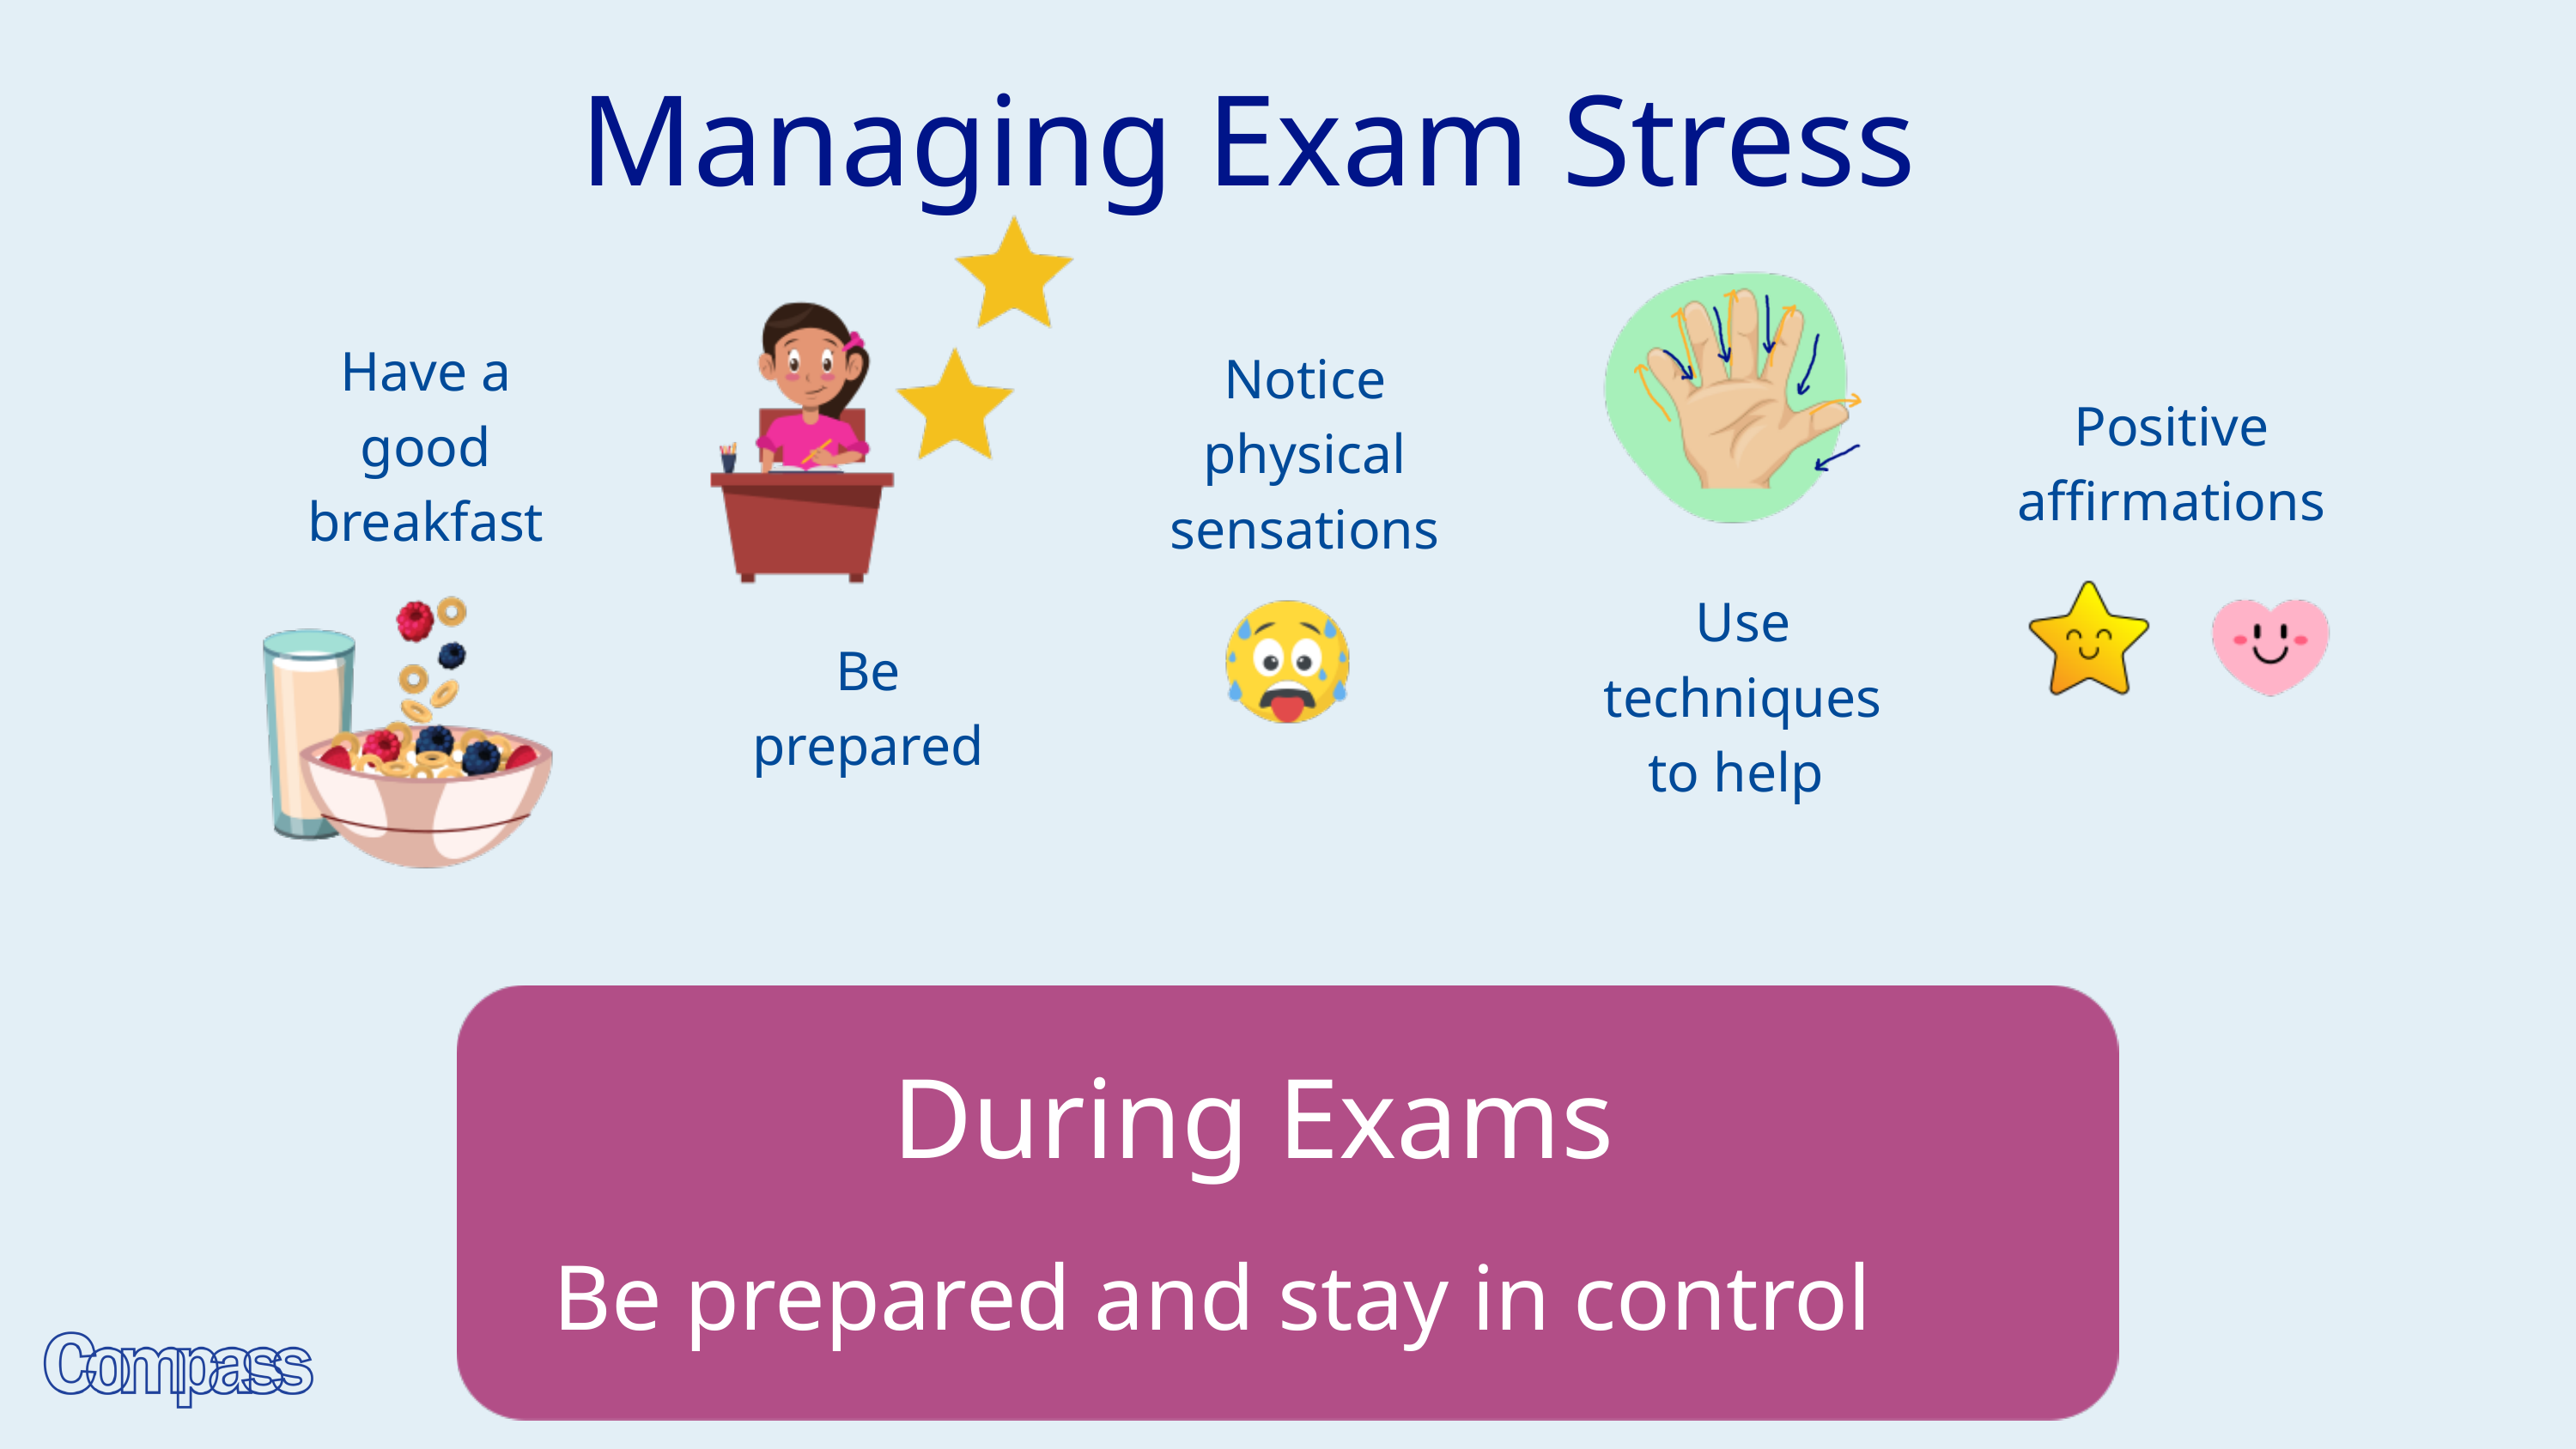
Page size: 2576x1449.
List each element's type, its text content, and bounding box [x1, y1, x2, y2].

text_box Positive affirmations [1999, 381, 2344, 531]
picture [1218, 591, 1358, 733]
text_box Notice physical sensations [1158, 334, 1451, 560]
text_box Have a good breakfast [289, 326, 562, 552]
text_box Use techniques to help [1594, 578, 1893, 803]
picture [254, 587, 562, 877]
text_box Be prepared [736, 626, 1001, 776]
picture [702, 206, 1083, 593]
picture [2019, 573, 2161, 706]
picture [1594, 264, 1862, 536]
picture [457, 985, 2119, 1421]
picture [22, 1258, 334, 1449]
picture [2199, 586, 2344, 706]
text_box Managing Exam Stress [580, 35, 1996, 211]
